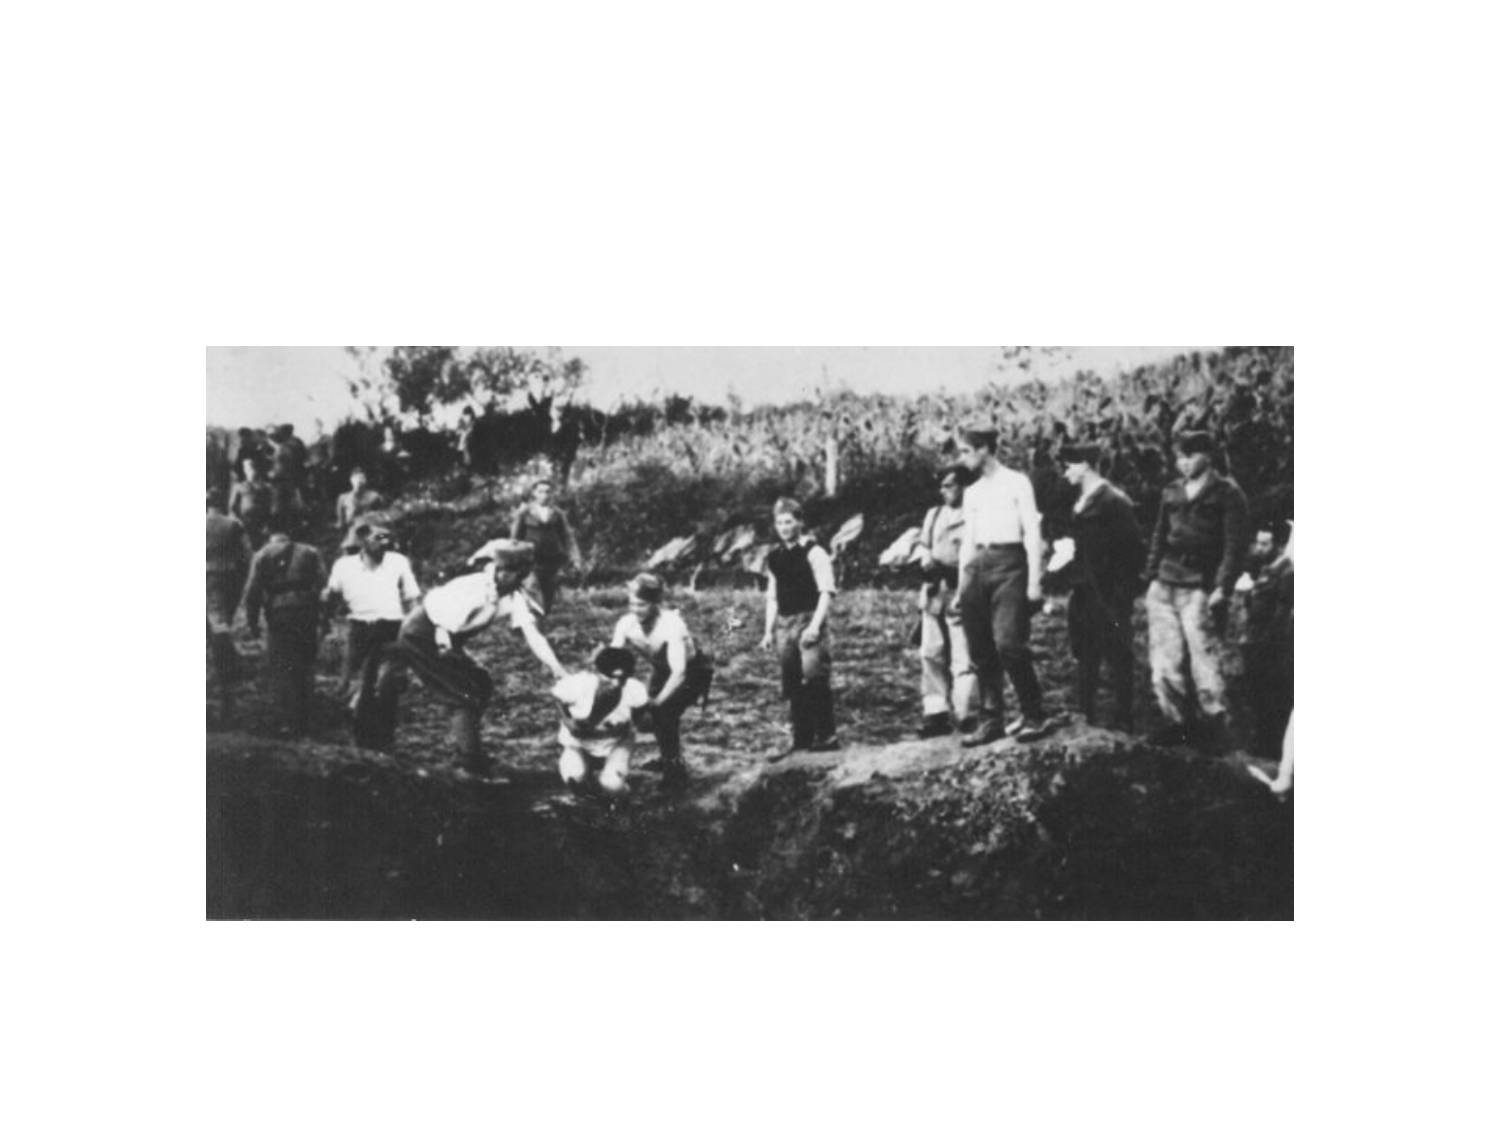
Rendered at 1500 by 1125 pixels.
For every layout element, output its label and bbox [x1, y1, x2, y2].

list [206, 346, 1294, 921]
